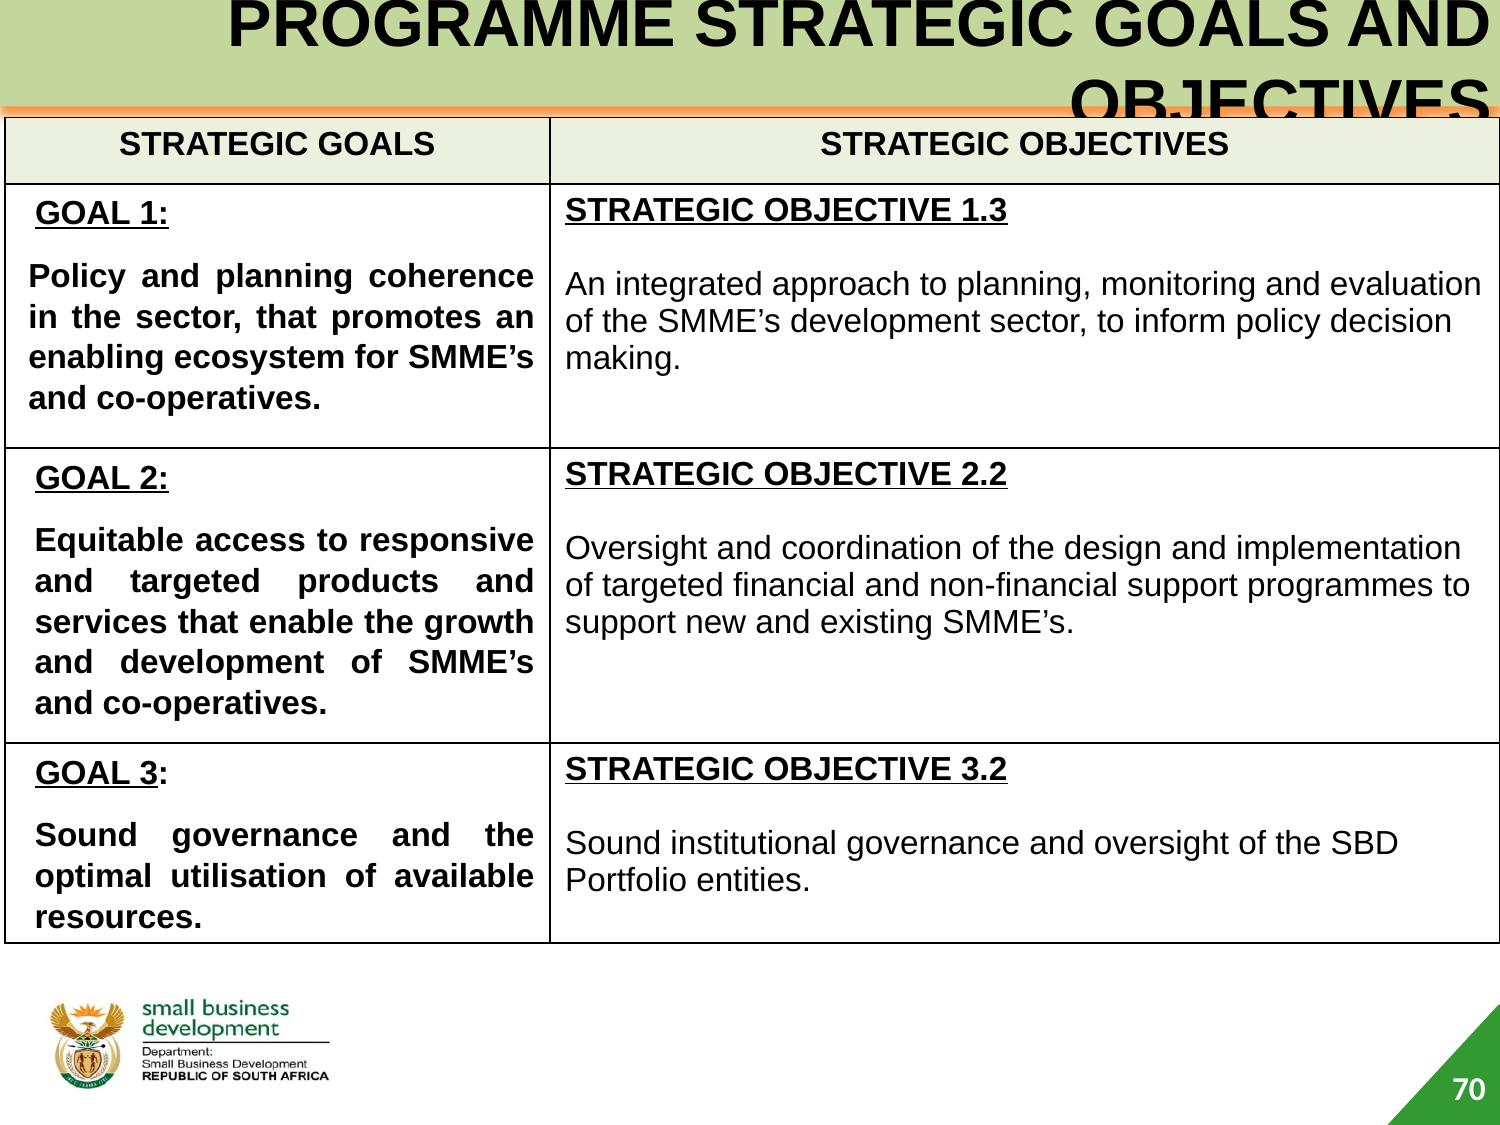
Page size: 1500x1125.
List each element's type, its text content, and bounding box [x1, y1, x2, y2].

picture [29, 987, 351, 1094]
table_cell Goal 1: Policy and planning coherence in the sector, that promotes an enabling ecosystem for SMME’s and co-operatives. [6, 185, 549, 447]
text_box Programme Strategic Goals and Objectives [0, 0, 1500, 107]
slide_number 70 [1443, 1058, 1494, 1115]
table_cell Goal 3: Sound governance and the optimal utilisation of available resources. [6, 744, 549, 942]
text_box [1387, 1004, 1500, 1125]
table_cell Strategic Objective 3.2 Sound institutional governance and oversight of the SBD Portfolio entities. [551, 744, 1499, 942]
table_cell Goal 2: Equitable access to responsive and targeted products and services that enable the growth and development of SMME’s and co-operatives. [6, 449, 549, 742]
table_cell Strategic Objective 1.3 An integrated approach to planning, monitoring and evaluation of the SMME’s development sector, to inform policy decision making. [551, 185, 1499, 447]
table_cell Strategic Objective 2.2 Oversight and coordination of the design and implementation of targeted financial and non-financial support programmes to support new and existing SMME’s. [551, 449, 1499, 742]
table_header Strategic Objectives [551, 118, 1499, 183]
table_header Strategic Goals [6, 118, 549, 183]
